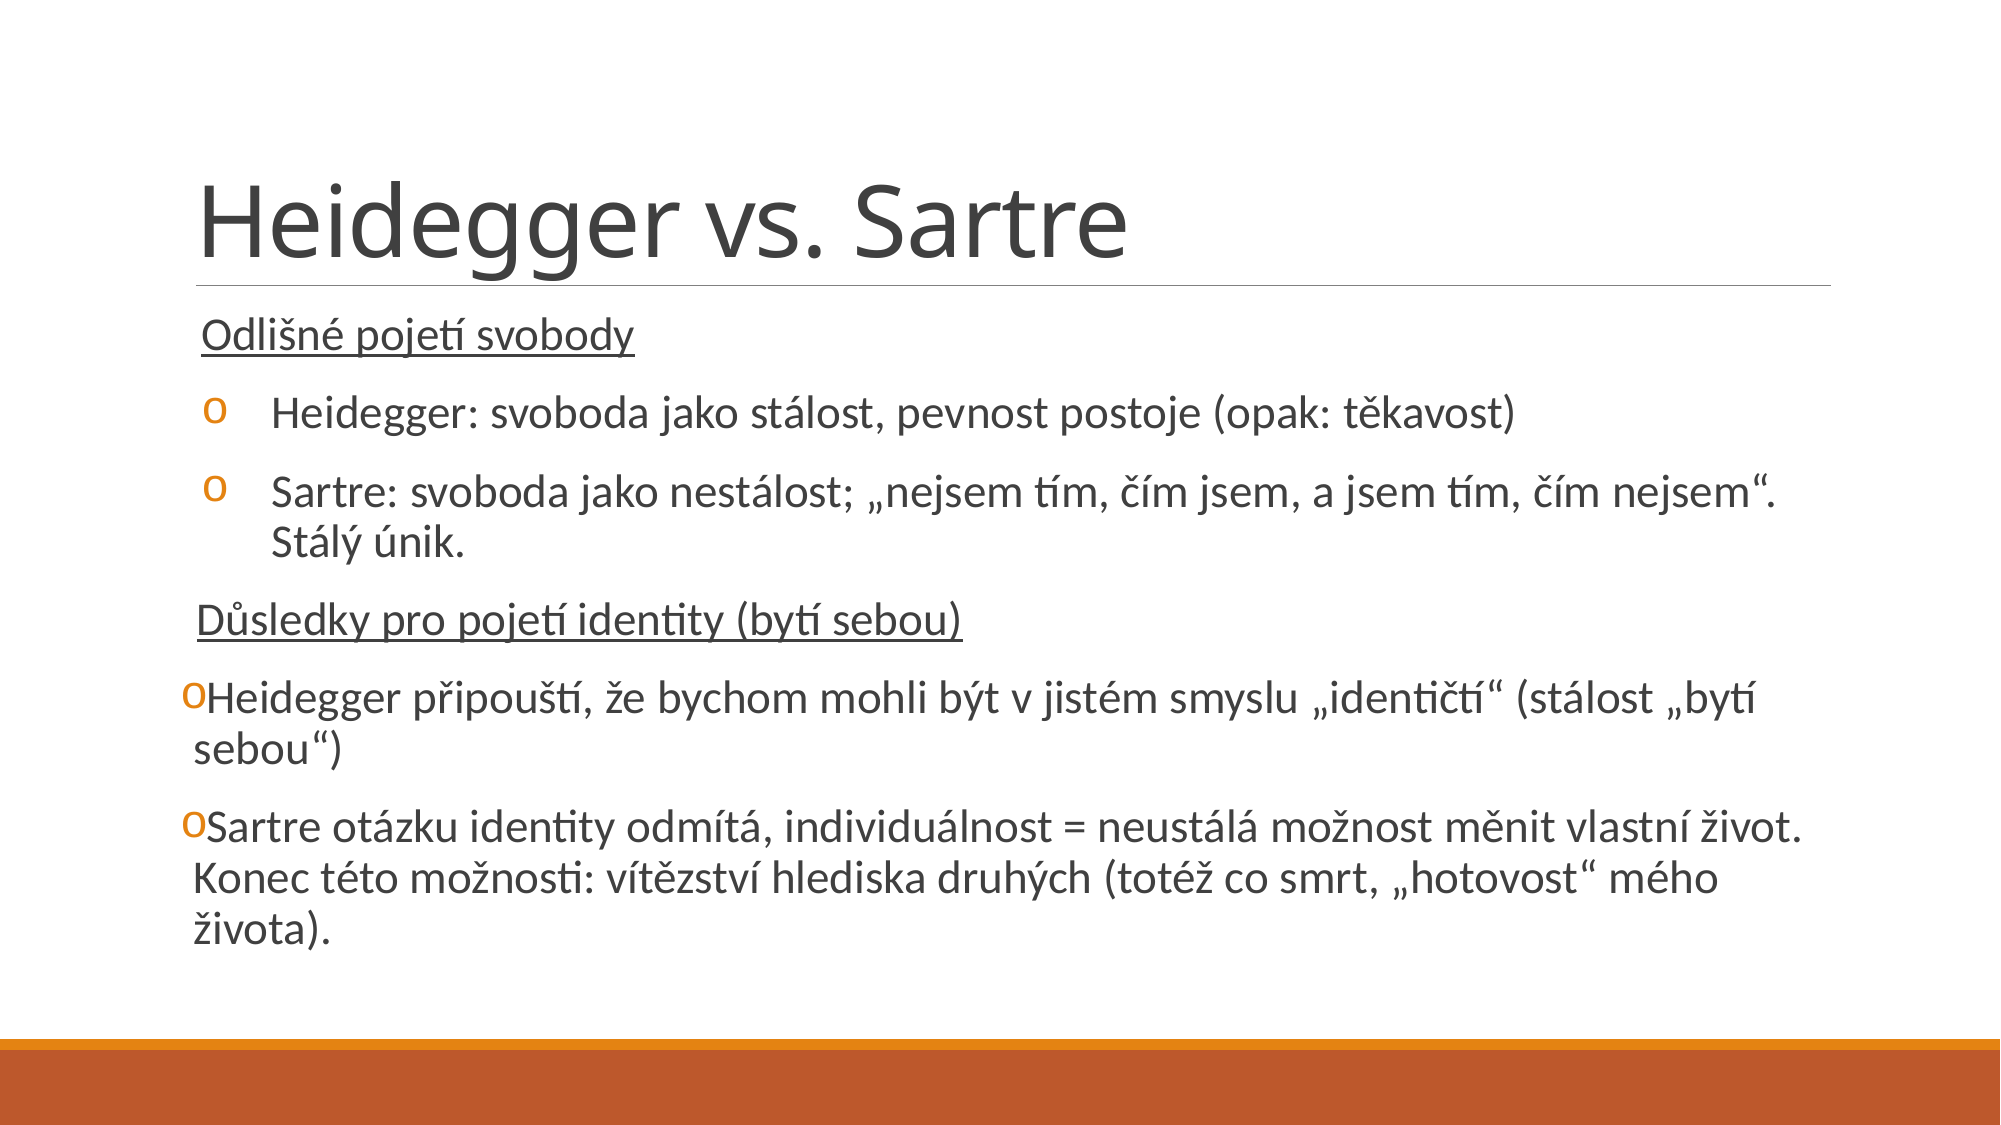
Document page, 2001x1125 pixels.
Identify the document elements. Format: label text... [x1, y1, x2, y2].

title Heidegger vs. Sartre [180, 47, 1830, 285]
list Odlišné pojetí svobody Heidegger: svoboda jako stálost, pevnost postoje (opak: těkavost) Sartre: svoboda jako nestálost; „nejsem tím, čím jsem, a jsem tím, čím nejsem“. Stálý únik. Důsledky pro pojetí identity (bytí sebou) Heidegger připouští, že bychom mohli být v jistém smyslu „identičtí“ (stálost „bytí sebou“) Sartre otázku identity odmítá, individuálnost = neustálá možnost měnit vlastní život. Konec této možnosti: vítězství hlediska druhých (totéž co smrt, „hotovost“ mého života). [180, 302, 1830, 963]
